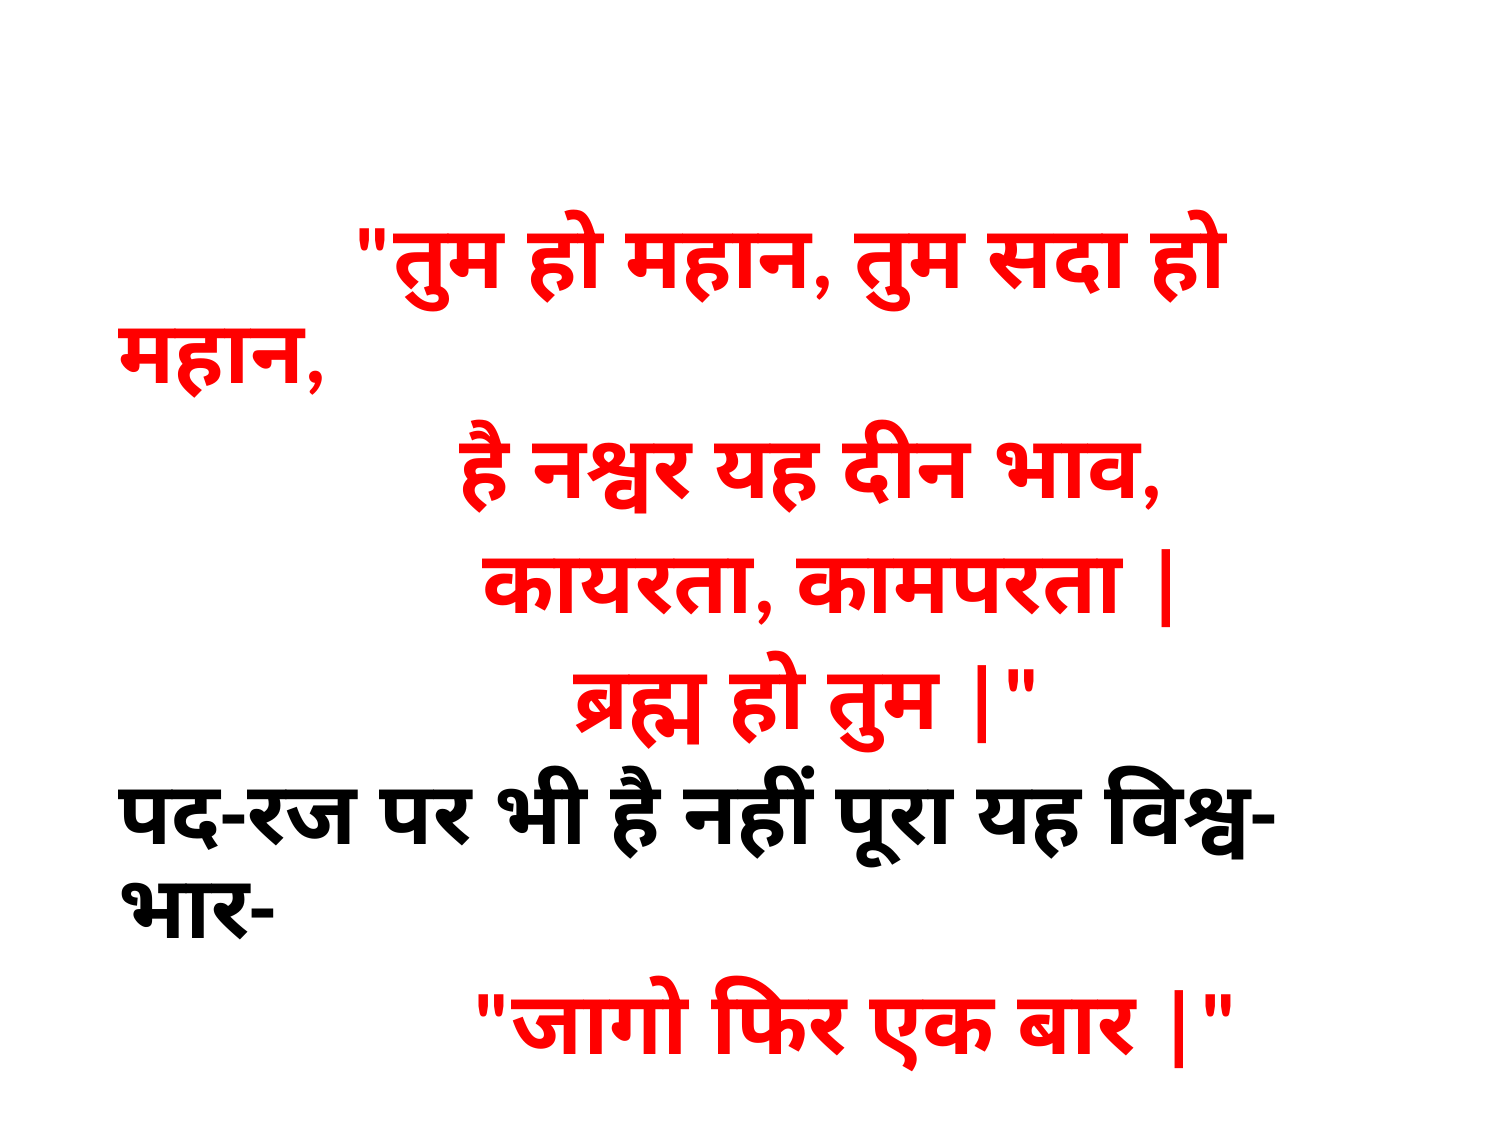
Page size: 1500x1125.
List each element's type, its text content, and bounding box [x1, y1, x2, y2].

list "तुम हो महान, तुम सदा हो महान, है नश्वर यह दीन भाव, कायरता, कामपरता | ब्रह्म हो तुम |" पद-रज पर भी है नहीं पूरा यह विश्व-भार- "जागो फिर एक बार |" [103, 205, 1397, 920]
